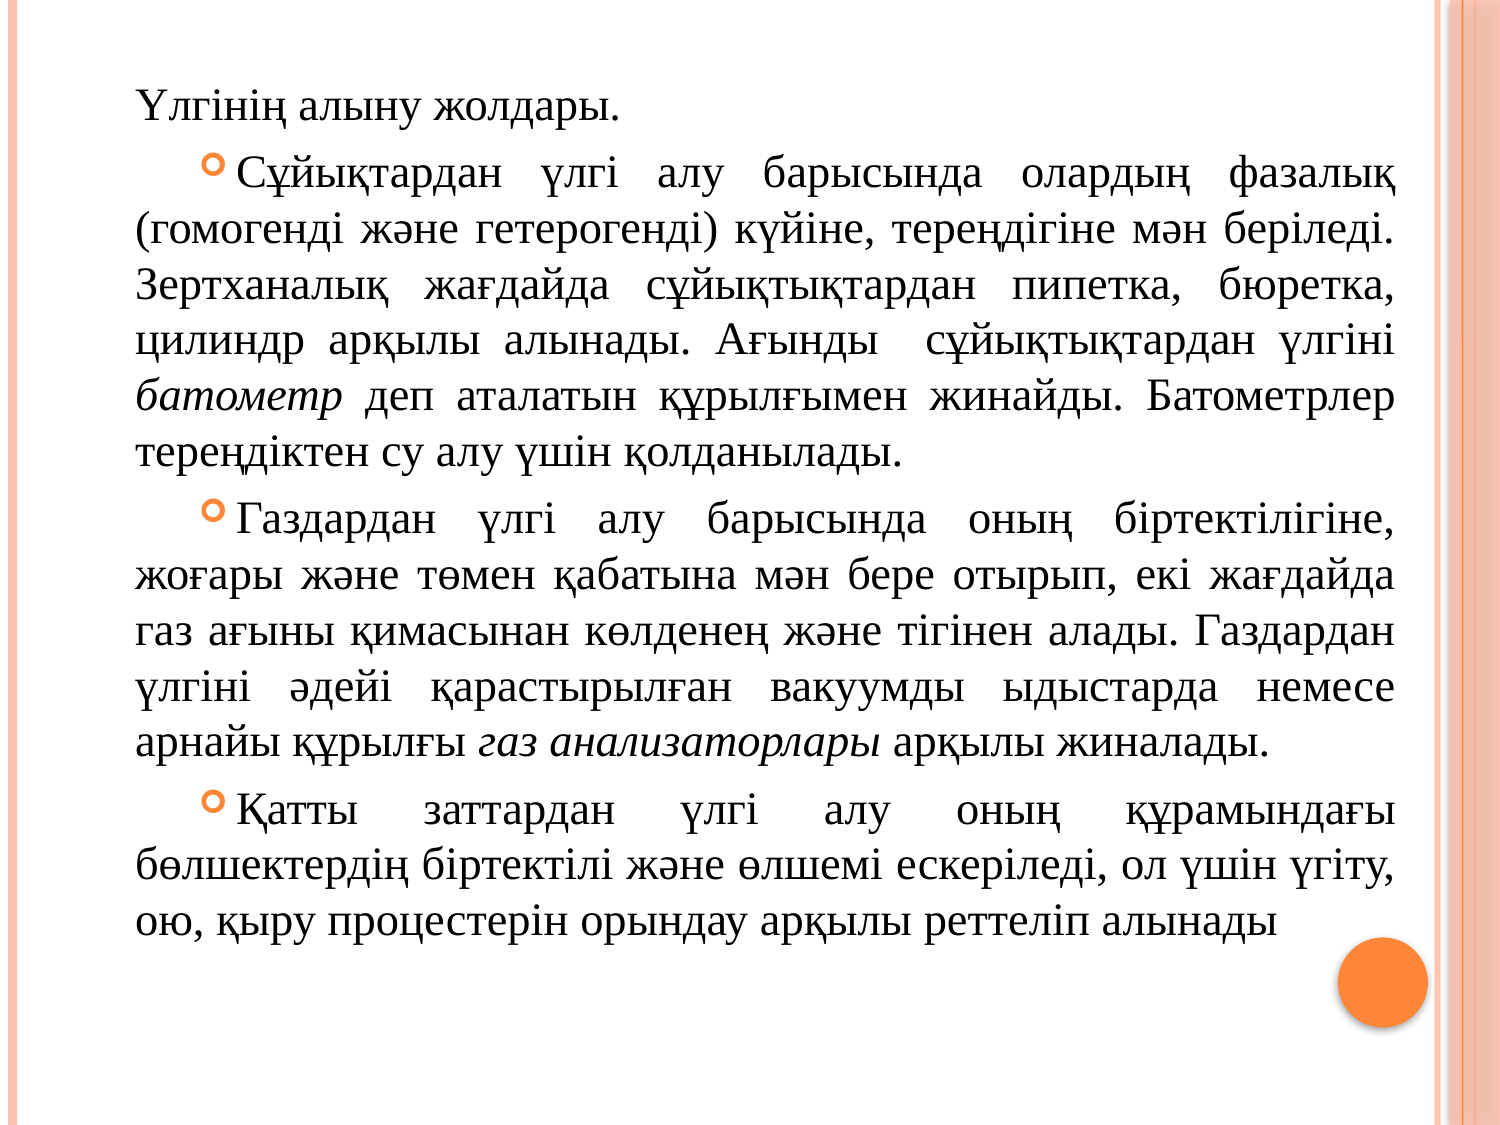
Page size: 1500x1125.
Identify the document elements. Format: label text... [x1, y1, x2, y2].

list Үлгінің алыну жолдары. Сұйықтардан үлгі алу барысында олардың фазалық (гомогенді және гетерогенді) күйіне, тереңдігіне мән беріледі. Зертханалық жағдайда сұйықтықтардан пипетка, бюретка, цилиндр арқылы алынады. Ағынды сұйықтықтардан үлгіні батометр деп аталатын құрылғымен жинайды. Батометрлер тереңдіктен су алу үшін қолданылады. Газдардан үлгі алу барысында оның біртектілігіне, жоғары және төмен қабатына мән бере отырып, екі жағдайда газ ағыны қимасынан көлденең және тігінен алады. Газдардан үлгіні әдейі қарастырылған вакуумды ыдыстарда немесе арнайы құрылғы газ анализаторлары арқылы жиналады. Қатты заттардан үлгі алу оның құрамындағы бөлшектердің біртектілі және өлшемі ескеріледі, ол үшін үгіту, ою, қыру процестерін орындау арқылы реттеліп алынады [75, 66, 1412, 1062]
